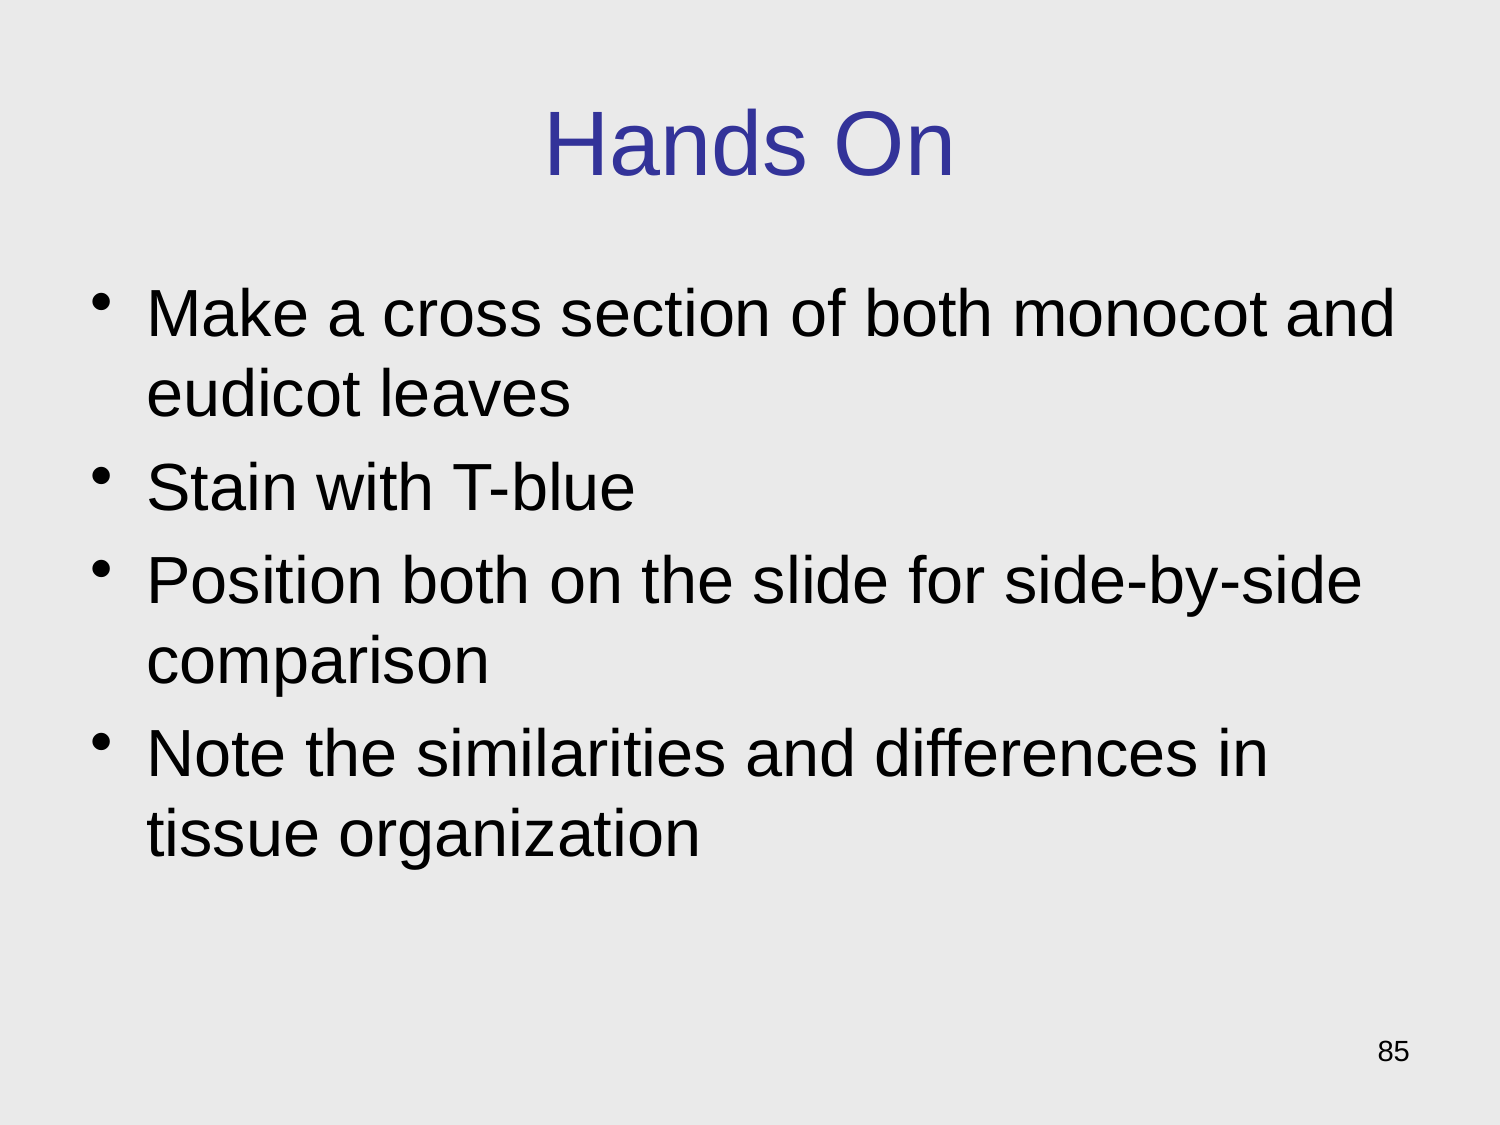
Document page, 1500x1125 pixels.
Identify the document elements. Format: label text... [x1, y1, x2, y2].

list Make a cross section of both monocot and eudicot leaves Stain with T-blue Position both on the slide for side-by-side comparison Note the similarities and differences in tissue organization [75, 262, 1425, 1005]
slide_number 85 [1074, 1024, 1425, 1103]
title Hands On [75, 45, 1425, 233]
